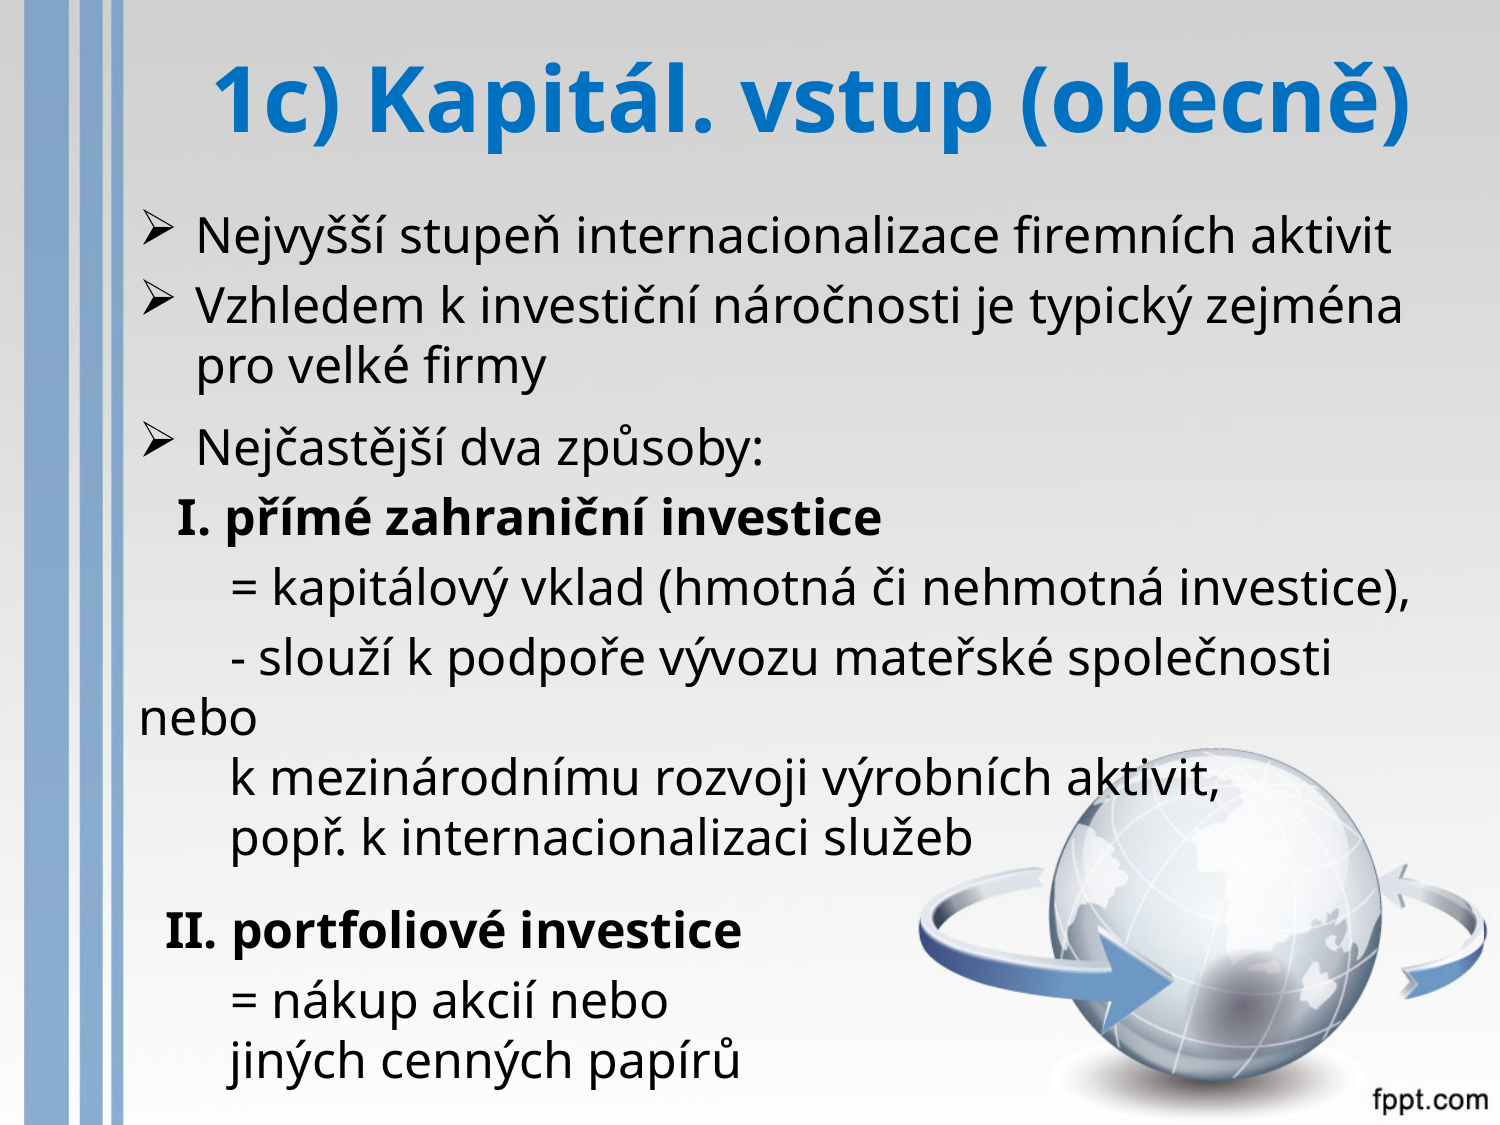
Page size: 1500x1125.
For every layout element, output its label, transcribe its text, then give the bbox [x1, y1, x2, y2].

title 1c) Kapitál. vstup (obecně) [123, 30, 1500, 162]
picture [0, 0, 1500, 1125]
list Nejvyšší stupeň internacionalizace firemních aktivit Vzhledem k investiční náročnosti je typický zejména pro velké firmy Nejčastější dva způsoby: I. přímé zahraniční investice = kapitálový vklad (hmotná či nehmotná investice), - slouží k podpoře vývozu mateřské společnosti nebo k mezinárodnímu rozvoji výrobních aktivit, popř. k internacionalizaci služeb II. portfoliové investice = nákup akcií nebo jiných cenných papírů [123, 196, 1483, 1095]
